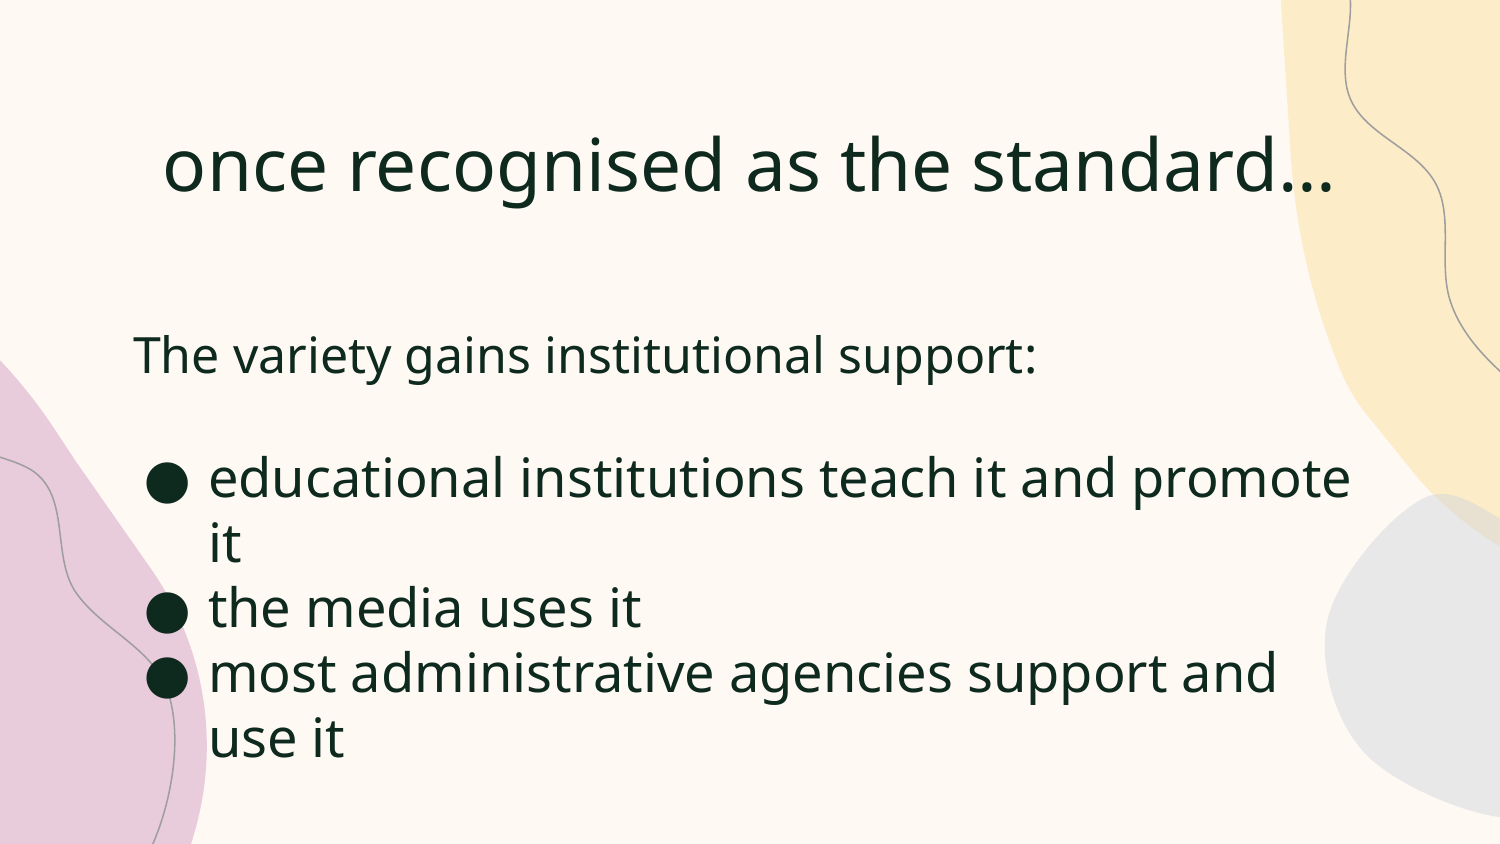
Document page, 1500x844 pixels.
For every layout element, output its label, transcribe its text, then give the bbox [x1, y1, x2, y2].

title once recognised as the standard… [116, 88, 1383, 237]
list The variety gains institutional support: educational institutions teach it and promote it the media uses it most administrative agencies support and use it [118, 308, 1383, 783]
